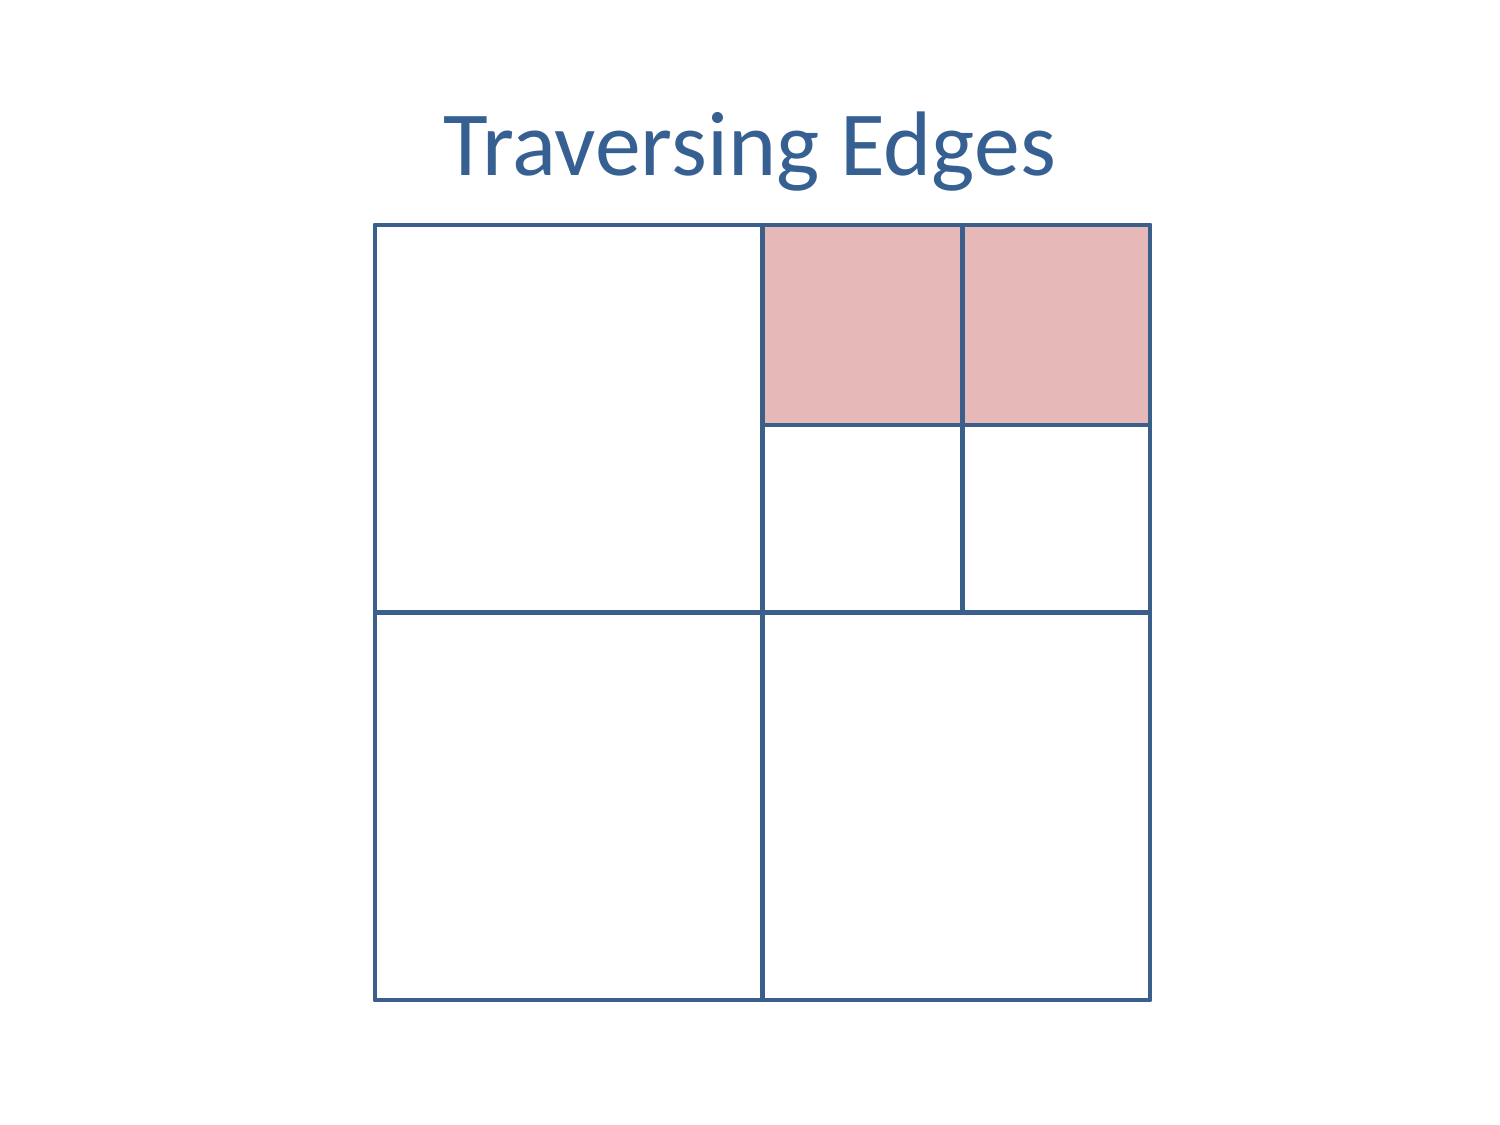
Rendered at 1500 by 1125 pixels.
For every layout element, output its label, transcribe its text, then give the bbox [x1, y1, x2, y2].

text_box [760, 615, 1152, 1002]
text_box [960, 423, 1152, 615]
text_box [373, 610, 760, 1002]
text_box [760, 423, 960, 615]
text_box [373, 223, 760, 610]
title Traversing Edges [75, 45, 1425, 233]
text_box [960, 223, 1152, 423]
text_box [760, 223, 960, 423]
